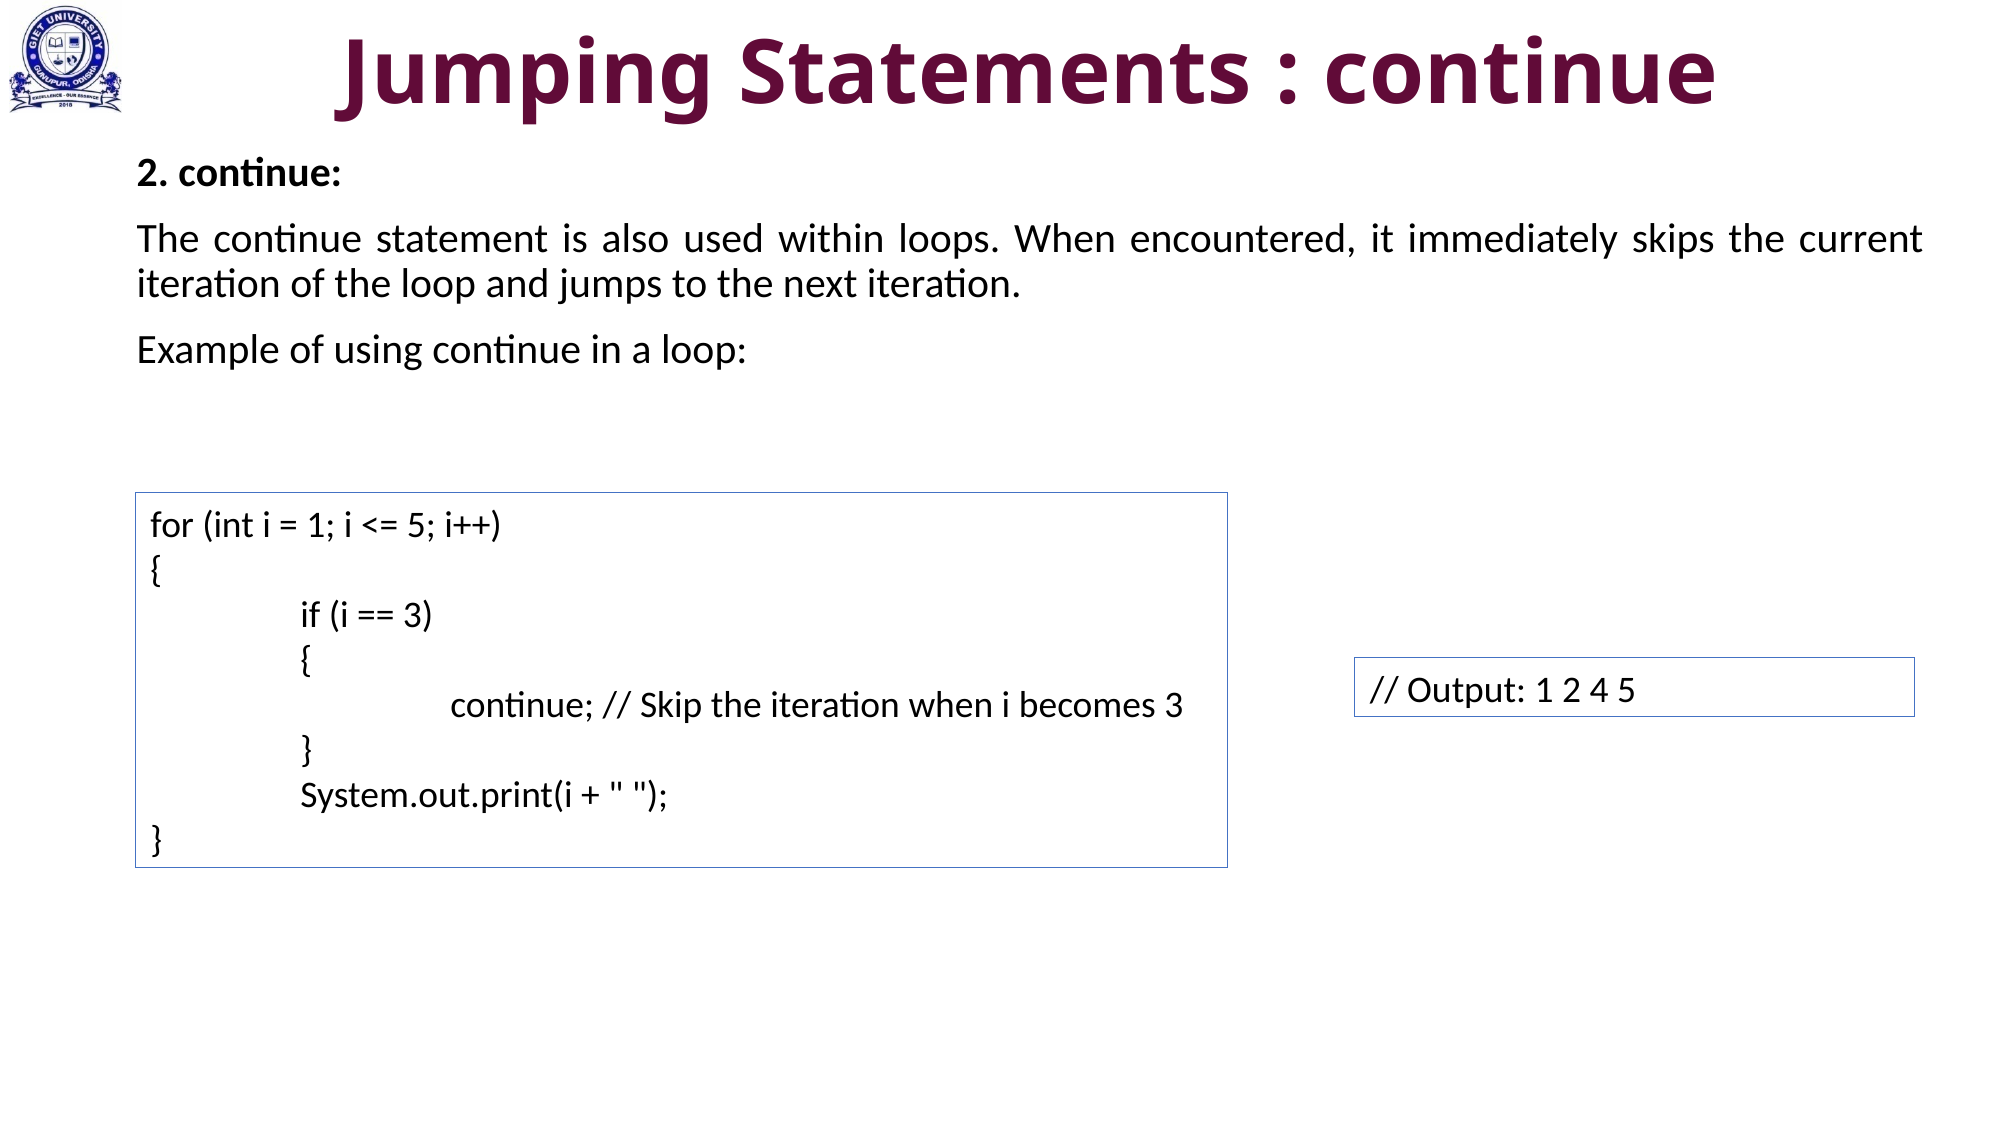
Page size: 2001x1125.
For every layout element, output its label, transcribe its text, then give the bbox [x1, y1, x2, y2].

text_box // Output: 1 2 4 5 [1354, 657, 1915, 717]
title Jumping Statements : continue [168, 19, 1894, 131]
picture [9, 0, 122, 113]
text_box for (int i = 1; i <= 5; i++) { if (i == 3) { continue; // Skip the iteration when i becomes 3 } System.out.print(i + " "); } [135, 492, 1228, 868]
list 2. continue: The continue statement is also used within loops. When encountered, it immediately skips the current iteration of the loop and jumps to the next iteration. Example of using continue in a loop: [121, 143, 1940, 408]
